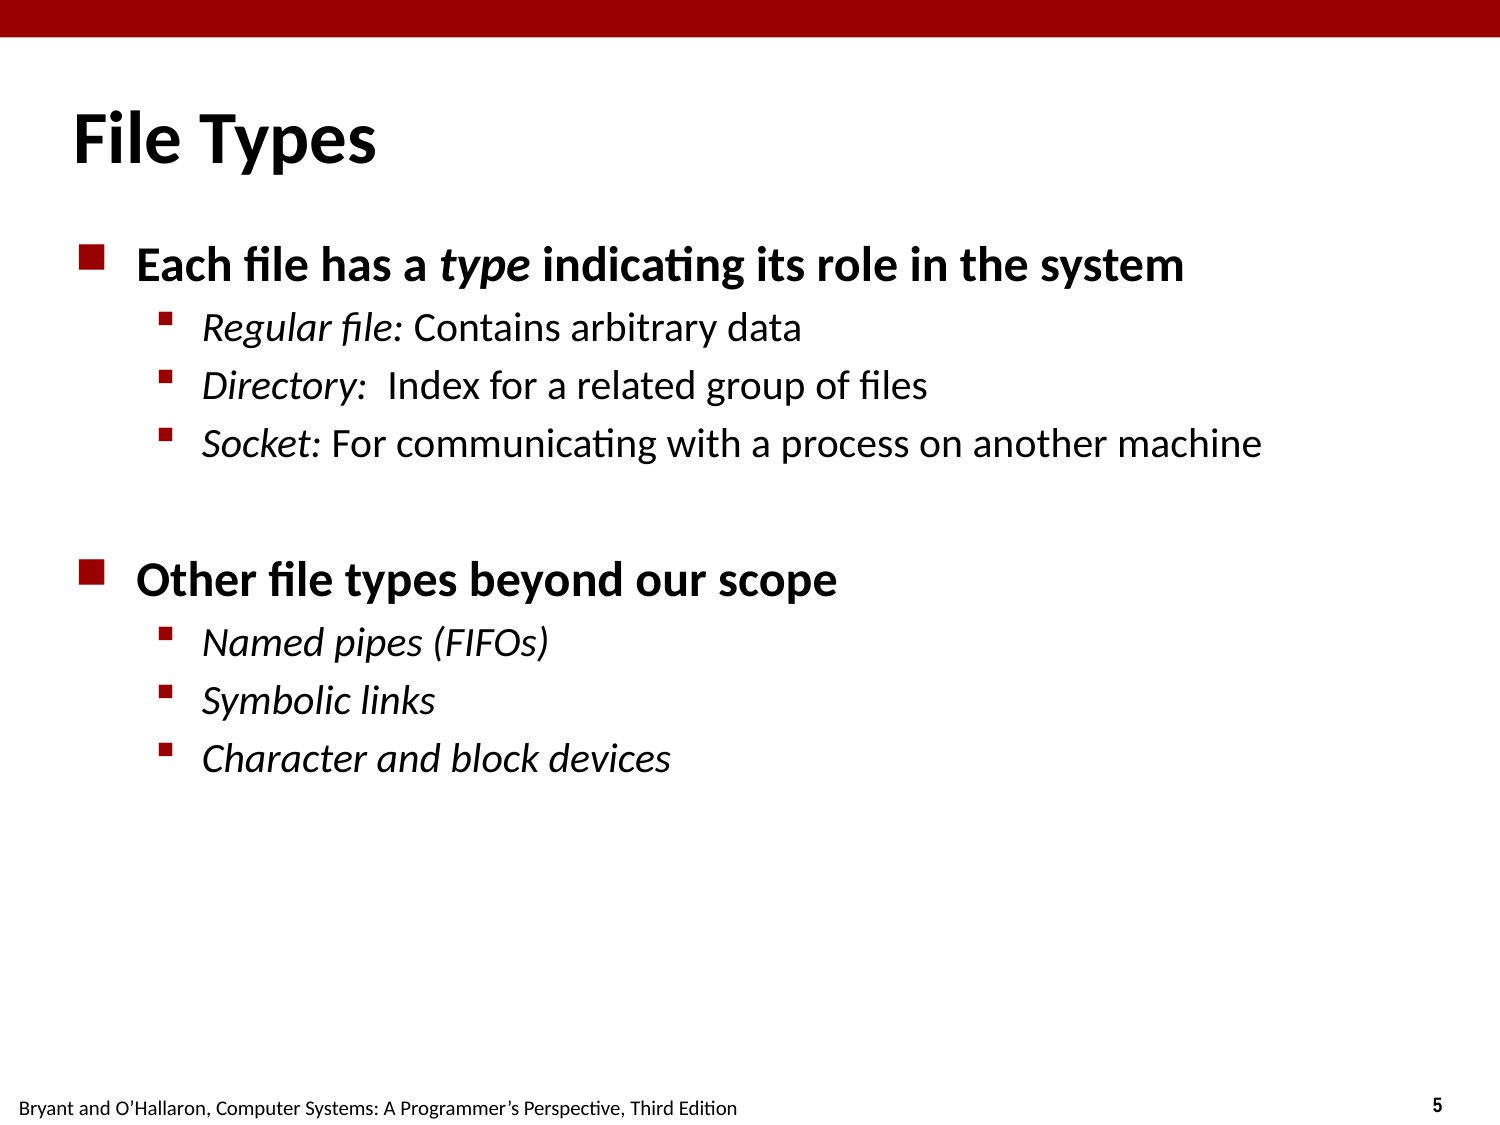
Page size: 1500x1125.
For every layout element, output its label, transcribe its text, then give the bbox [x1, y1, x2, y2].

title File Types [58, 71, 1305, 197]
list Each file has a type indicating its role in the system Regular file: Contains arbitrary data Directory: Index for a related group of files Socket: For communicating with a process on another machine Other file types beyond our scope Named pipes (FIFOs) Symbolic links Character and block devices [64, 223, 1361, 1040]
